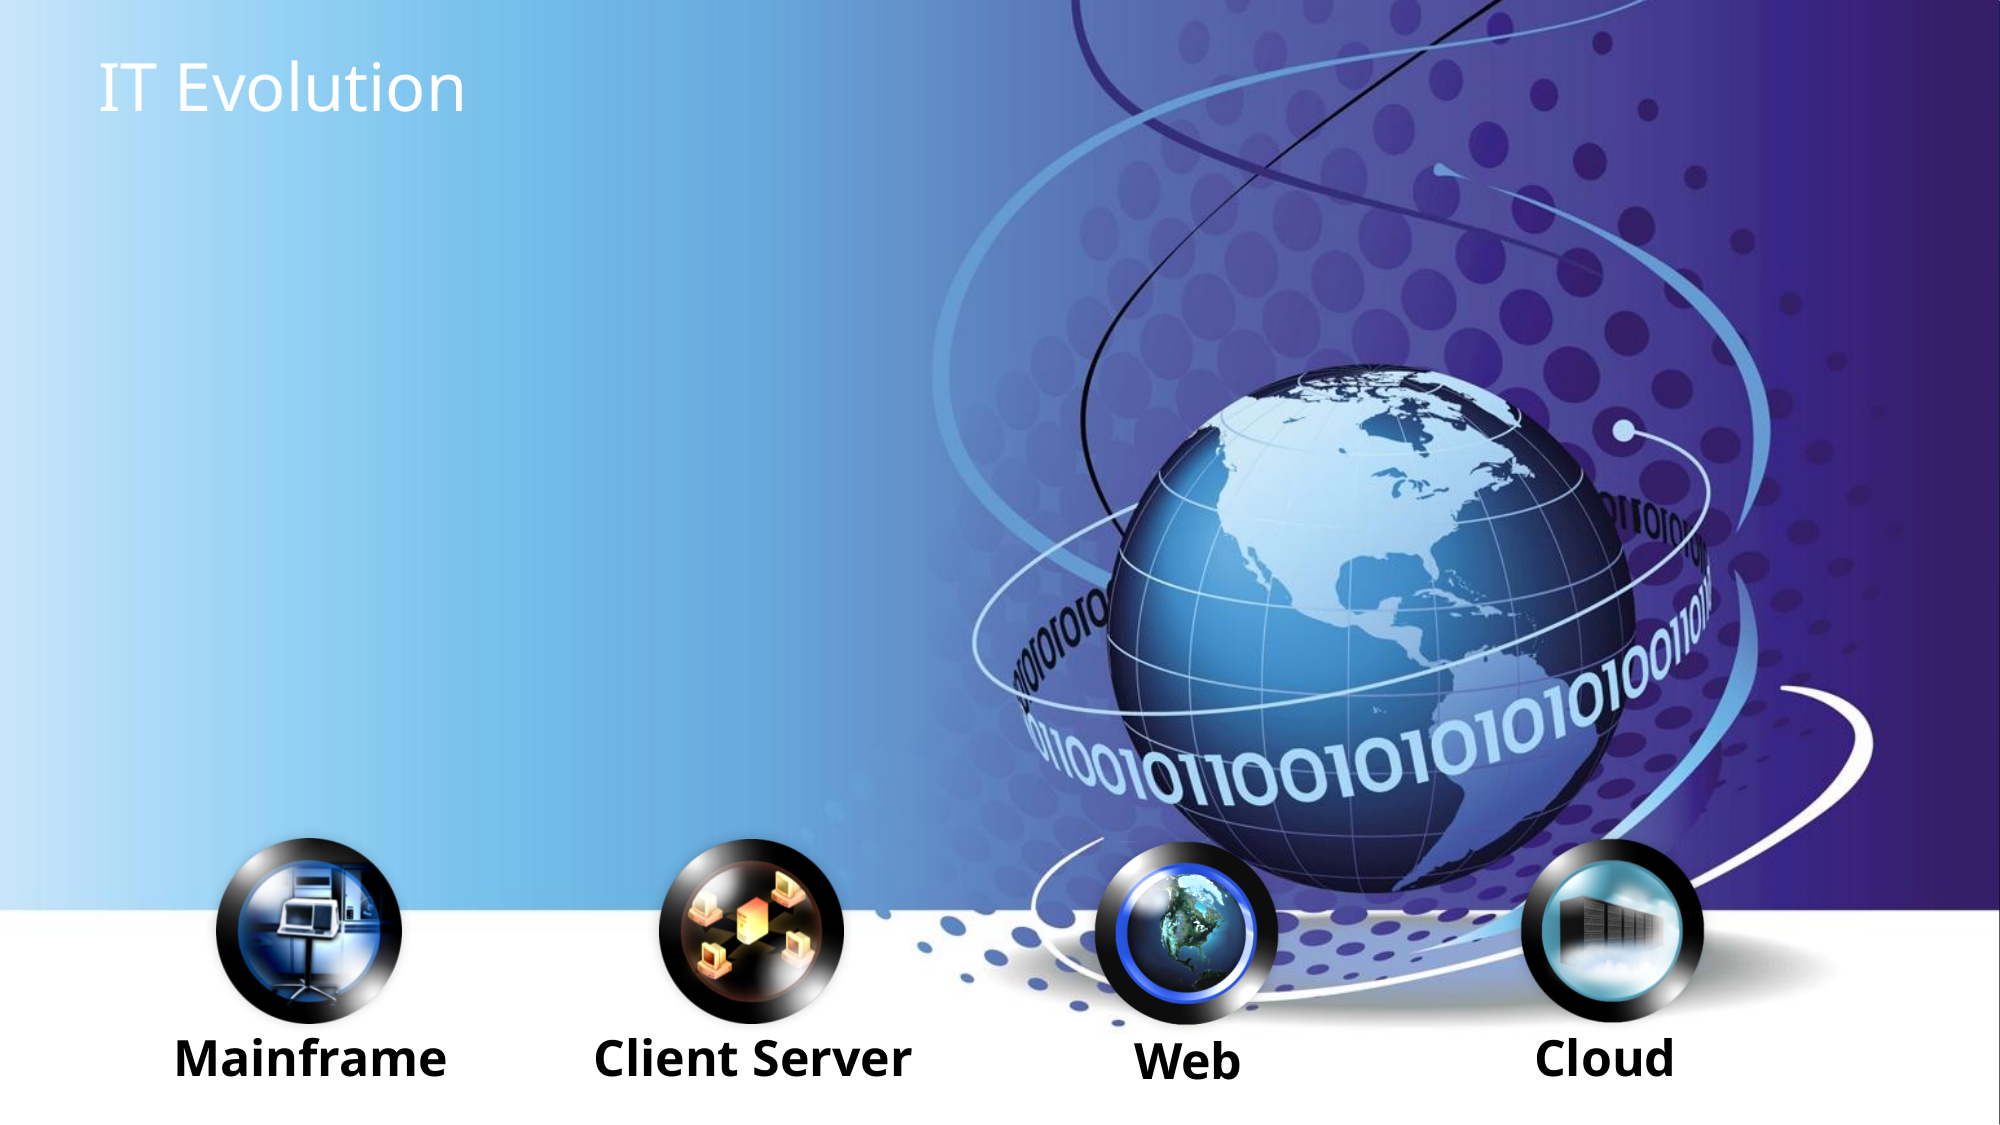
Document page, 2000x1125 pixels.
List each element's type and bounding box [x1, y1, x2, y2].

text_box [133, 838, 489, 1085]
picture [0, 0, 2000, 1125]
text_box [553, 839, 954, 1085]
text_box [1010, 840, 1366, 1088]
text_box [1497, 838, 1713, 1085]
